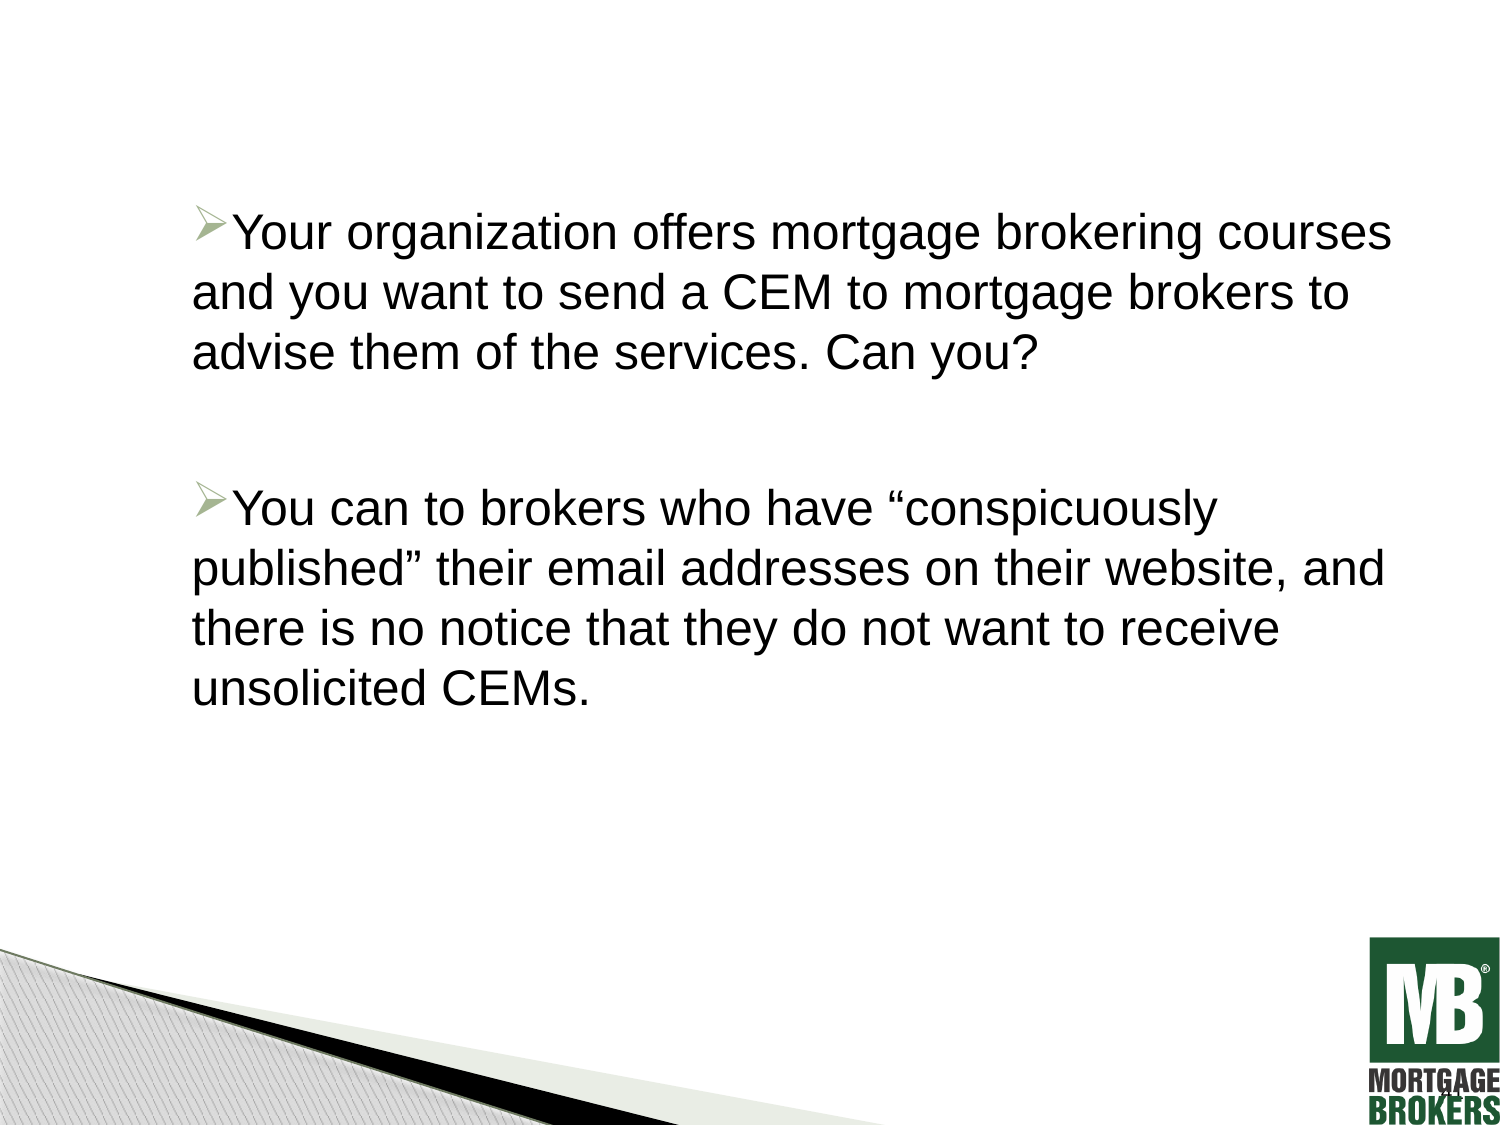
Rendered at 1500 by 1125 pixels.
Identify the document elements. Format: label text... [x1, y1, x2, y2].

list Your organization offers mortgage brokering courses and you want to send a CEM to mortgage brokers to advise them of the services. Can you? You can to brokers who have “conspicuously published” their email addresses on their website, and there is no notice that they do not want to receive unsolicited CEMs. [75, 125, 1425, 868]
picture [1369, 937, 1500, 1125]
